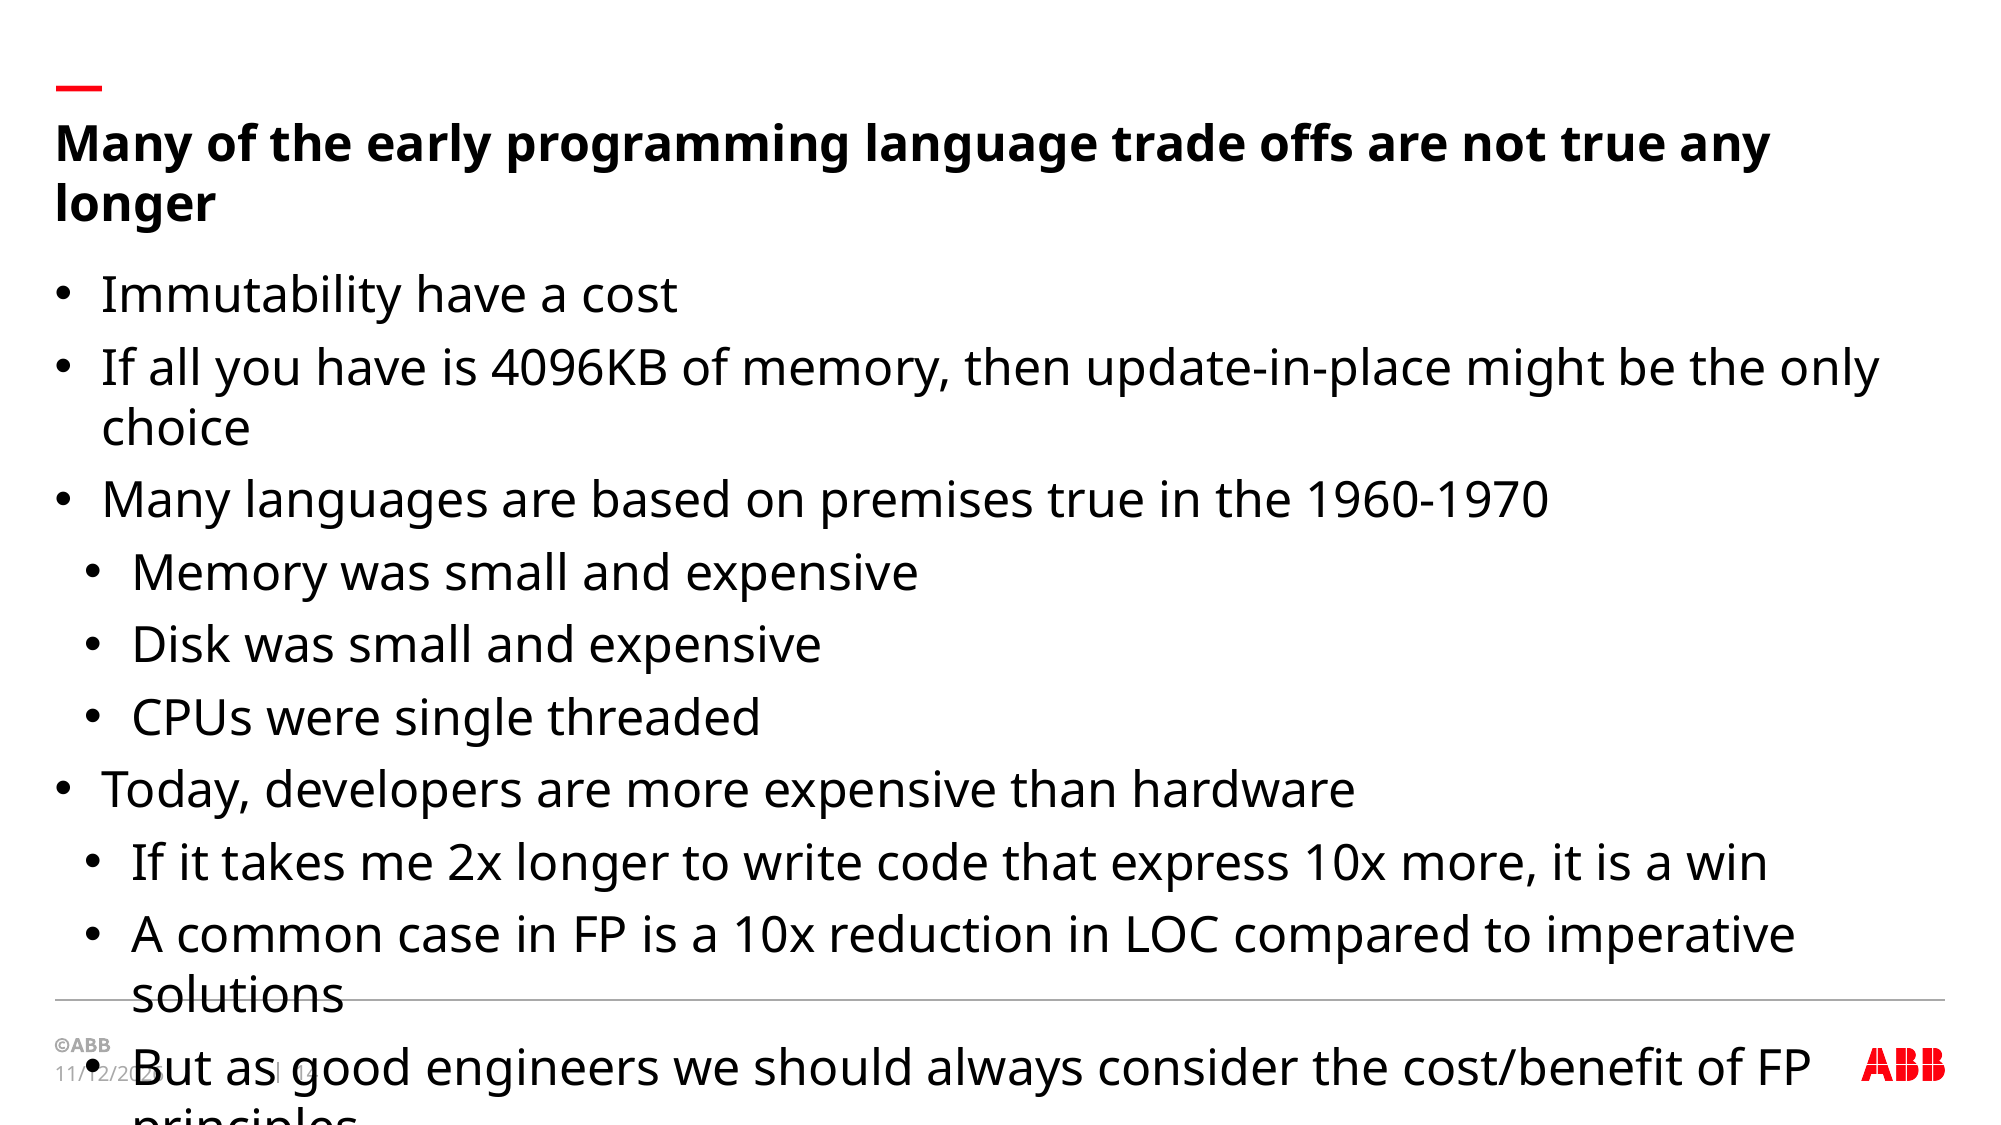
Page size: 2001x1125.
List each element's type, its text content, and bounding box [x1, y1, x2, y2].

list Immutability have a cost If all you have is 4096KB of memory, then update-in-place might be the only choice Many languages are based on premises true in the 1960-1970 Memory was small and expensive Disk was small and expensive CPUs were single threaded Today, developers are more expensive than hardware If it takes me 2x longer to write code that express 10x more, it is a win A common case in FP is a 10x reduction in LOC compared to imperative solutions But as good engineers we should always consider the cost/benefit of FP principles [54, 262, 1945, 991]
title Many of the early programming language trade offs are not true any longer [54, 111, 1945, 177]
picture [1861, 1048, 1945, 1081]
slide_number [54, 1064, 246, 1084]
footer [410, 1033, 1803, 1116]
slide_number 14 [294, 1064, 406, 1084]
